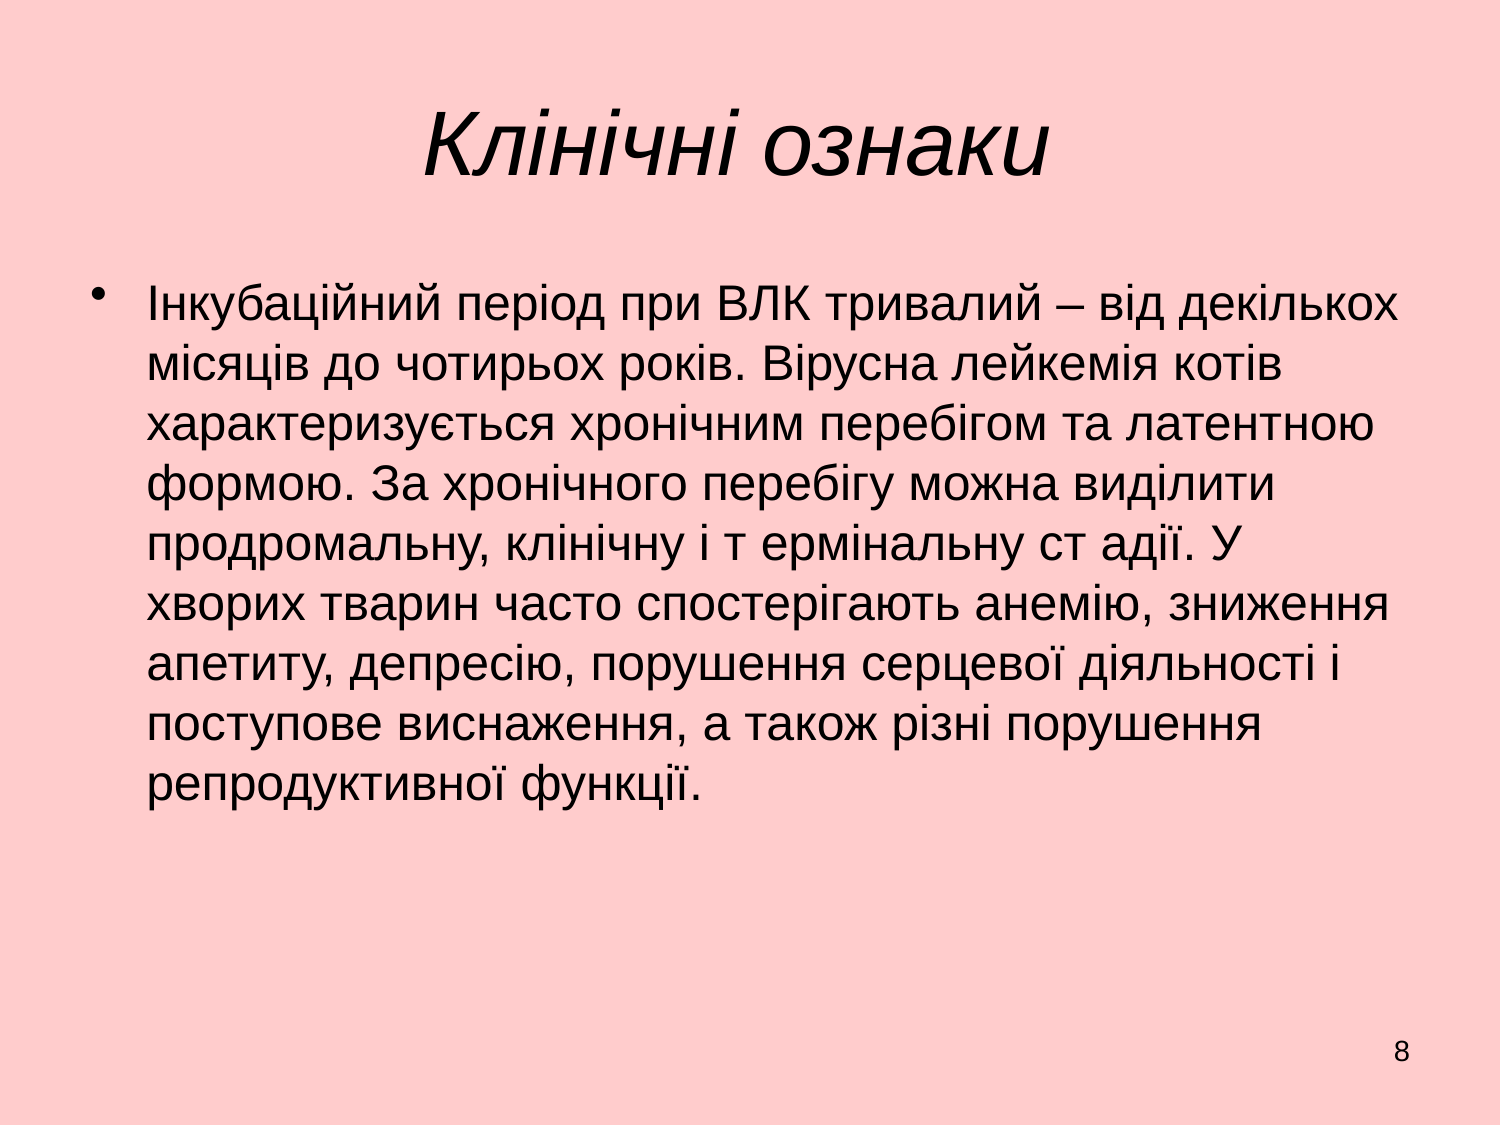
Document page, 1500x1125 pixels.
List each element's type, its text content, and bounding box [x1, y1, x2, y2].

slide_number 8 [1074, 1024, 1426, 1103]
list Інкубаційний період при ВЛК тривалий – від декількох місяців до чотирьох років. Вірусна лейкемія котів характеризується хронічним перебігом та латентною формою. За хронічного перебігу можна виділити продромальну, клінічну і т ермінальну ст адії. У хворих тварин часто спостерігають анемію, зниження апетиту, депресію, порушення серцевої діяльності і поступове виснаження, а також різні порушення репродуктивної функції. [74, 262, 1426, 1006]
title Клінічні ознаки [74, 44, 1426, 233]
